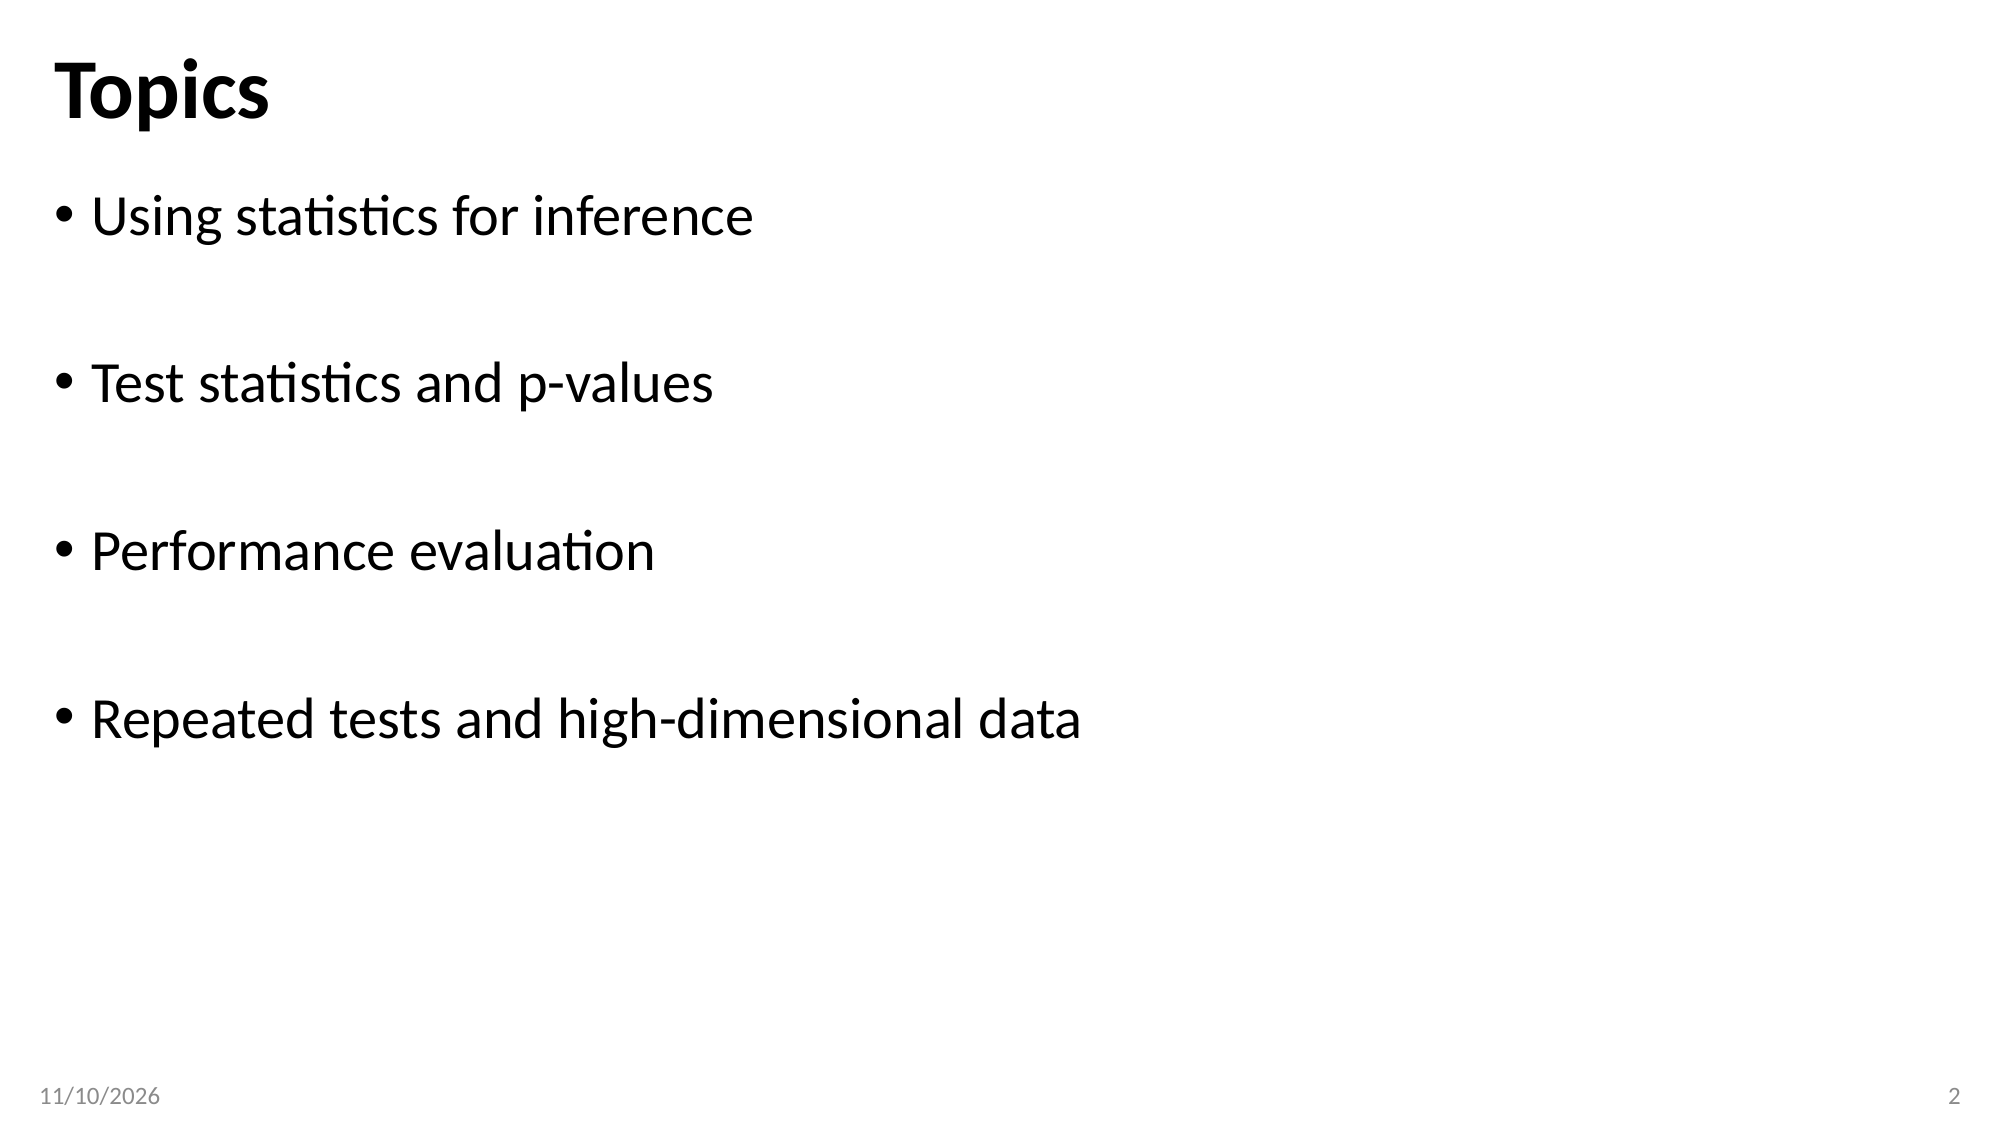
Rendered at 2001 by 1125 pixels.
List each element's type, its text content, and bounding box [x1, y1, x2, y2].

list Using statistics for inference Test statistics and p-values Performance evaluation Repeated tests and high-dimensional data [39, 177, 1961, 1065]
title Topics [39, 37, 1961, 145]
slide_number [39, 1064, 490, 1125]
slide_number 2 [1510, 1064, 1961, 1125]
